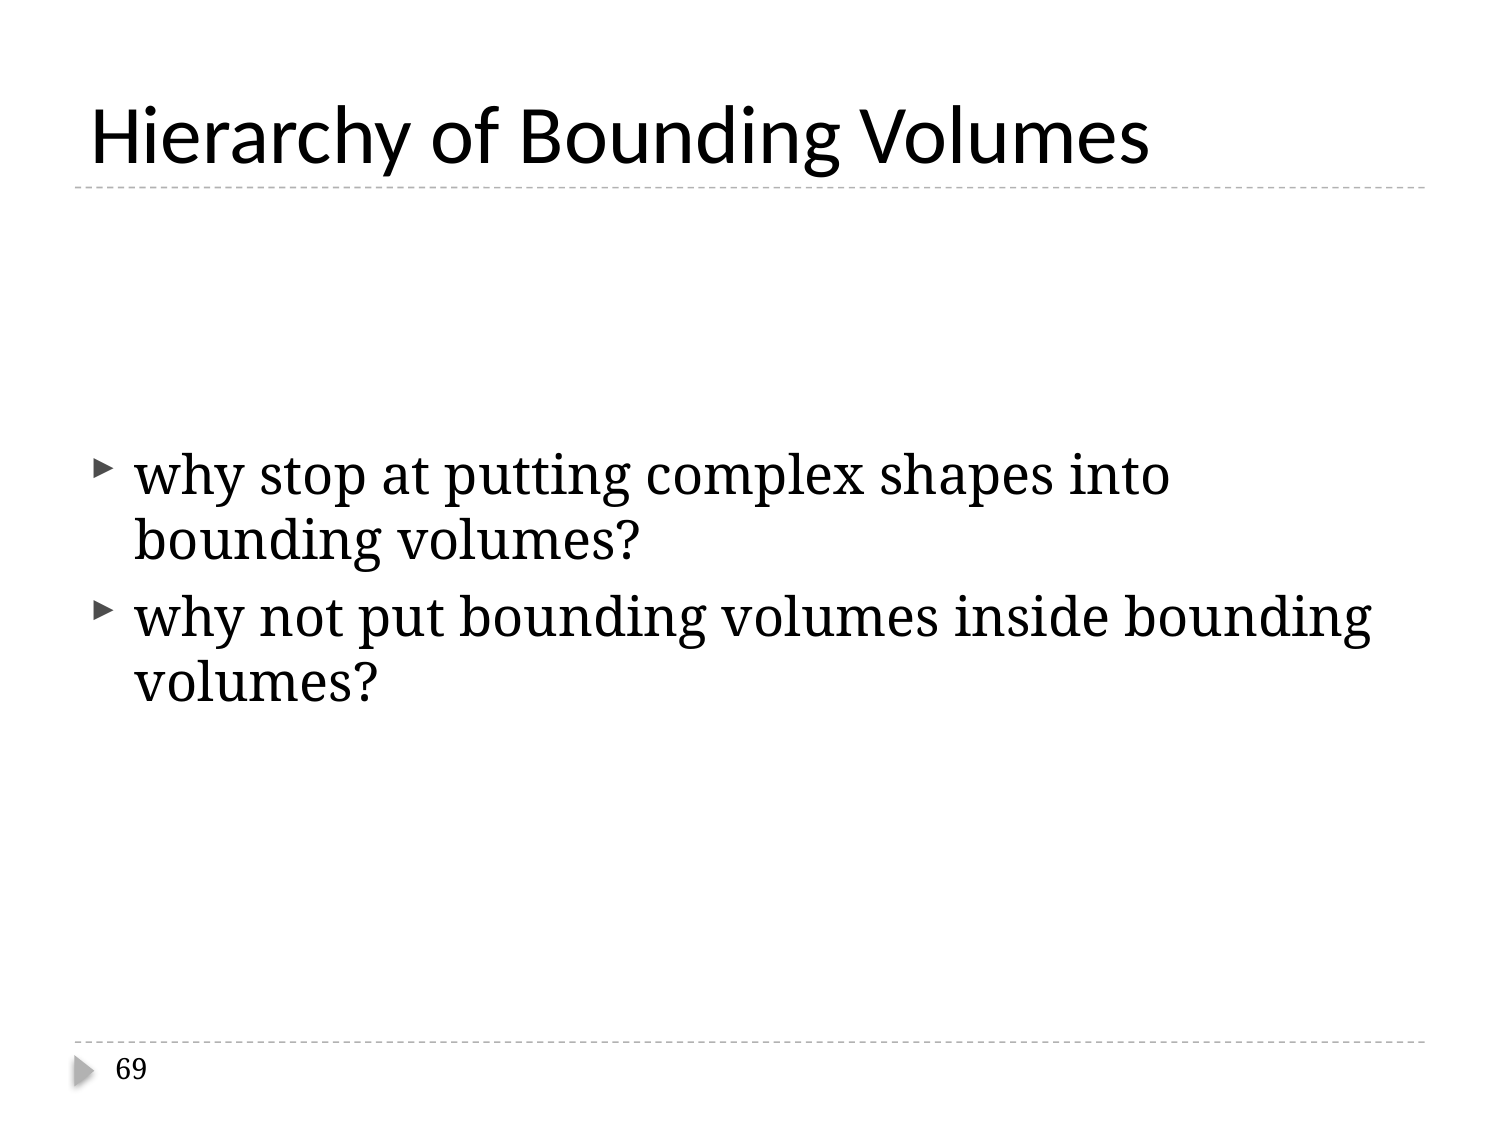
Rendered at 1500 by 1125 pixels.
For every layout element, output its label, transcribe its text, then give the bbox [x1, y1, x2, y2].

list why stop at putting complex shapes into bounding volumes? why not put bounding volumes inside bounding volumes? [75, 200, 1425, 1010]
title Hierarchy of Bounding Volumes [75, 24, 1425, 188]
slide_number 69 [100, 1042, 426, 1103]
